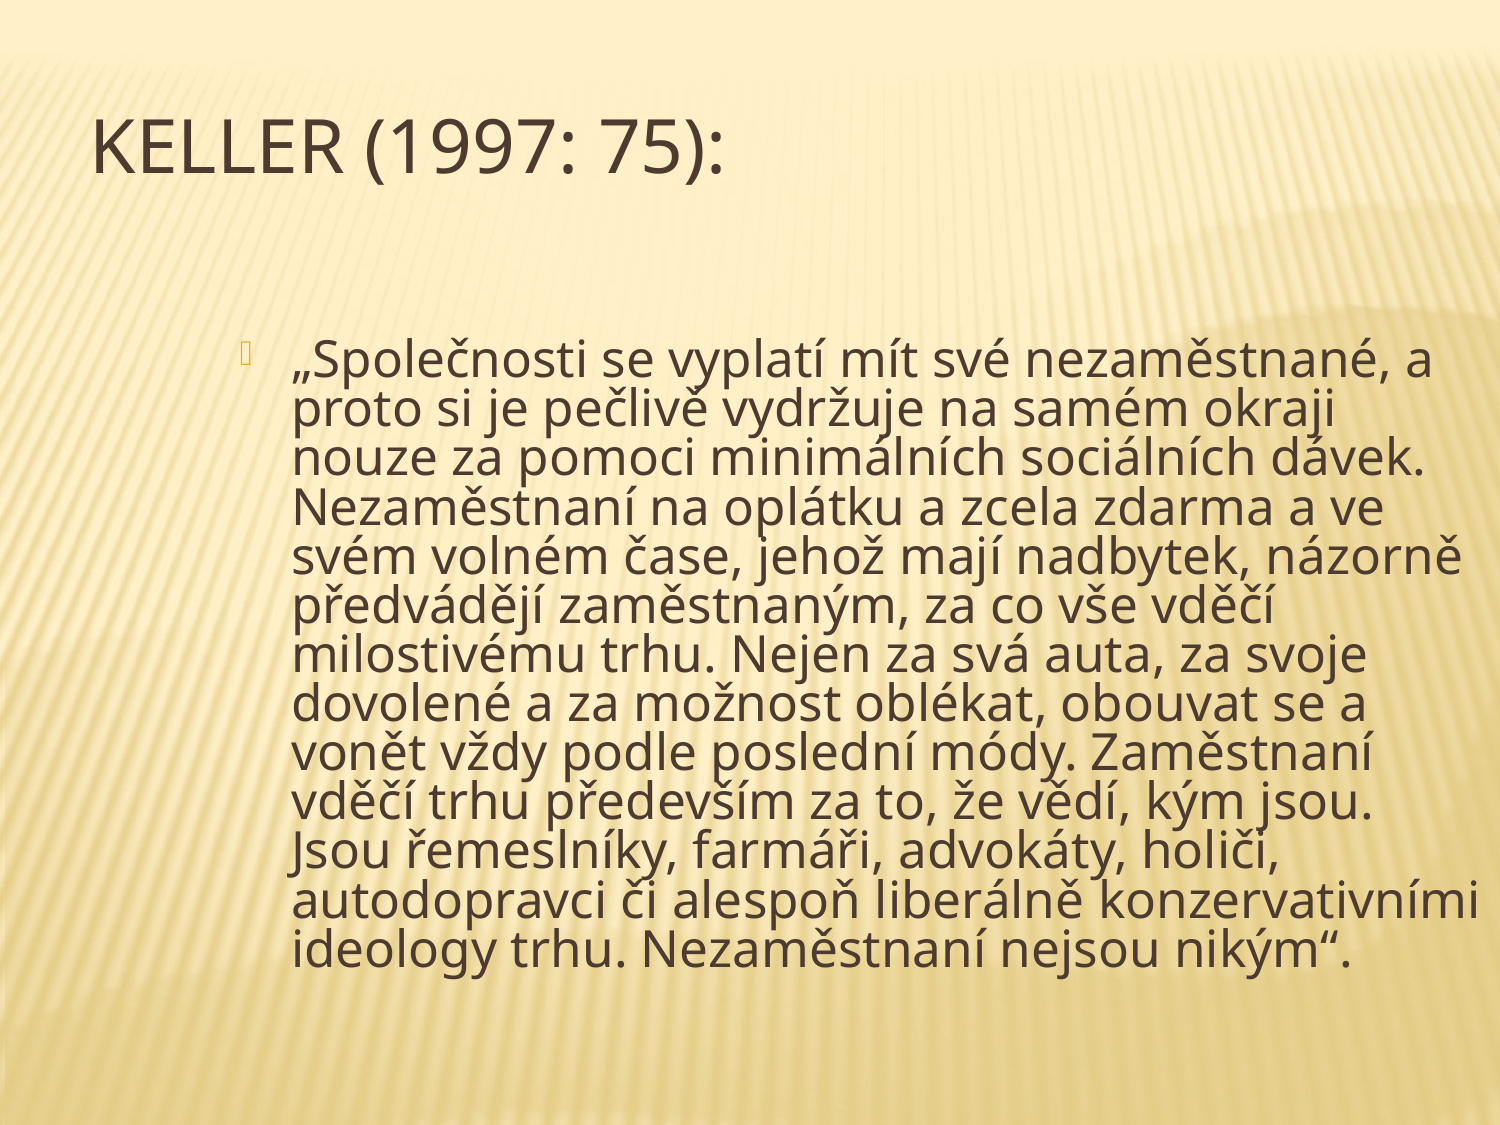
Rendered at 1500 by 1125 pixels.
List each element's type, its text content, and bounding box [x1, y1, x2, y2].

list „Společnosti se vyplatí mít své nezaměstnané, a proto si je pečlivě vydržuje na samém okraji nouze za pomoci minimálních sociálních dávek. Nezaměstnaní na oplátku a zcela zdarma a ve svém volném čase, jehož mají nadbytek, názorně předvádějí zaměstnaným, za co vše vděčí milostivému trhu. Nejen za svá auta, za svoje dovolené a za možnost oblékat, obouvat se a vonět vždy podle poslední módy. Zaměstnaní vděčí trhu především za to, že vědí, kým jsou. Jsou řemeslníky, farmáři, advokáty, holiči, autodopravci či alespoň liberálně konzervativními ideology trhu. Nezaměstnaní nejsou nikým“. [225, 331, 1500, 1006]
title Keller (1997: 75): [75, 75, 1500, 213]
